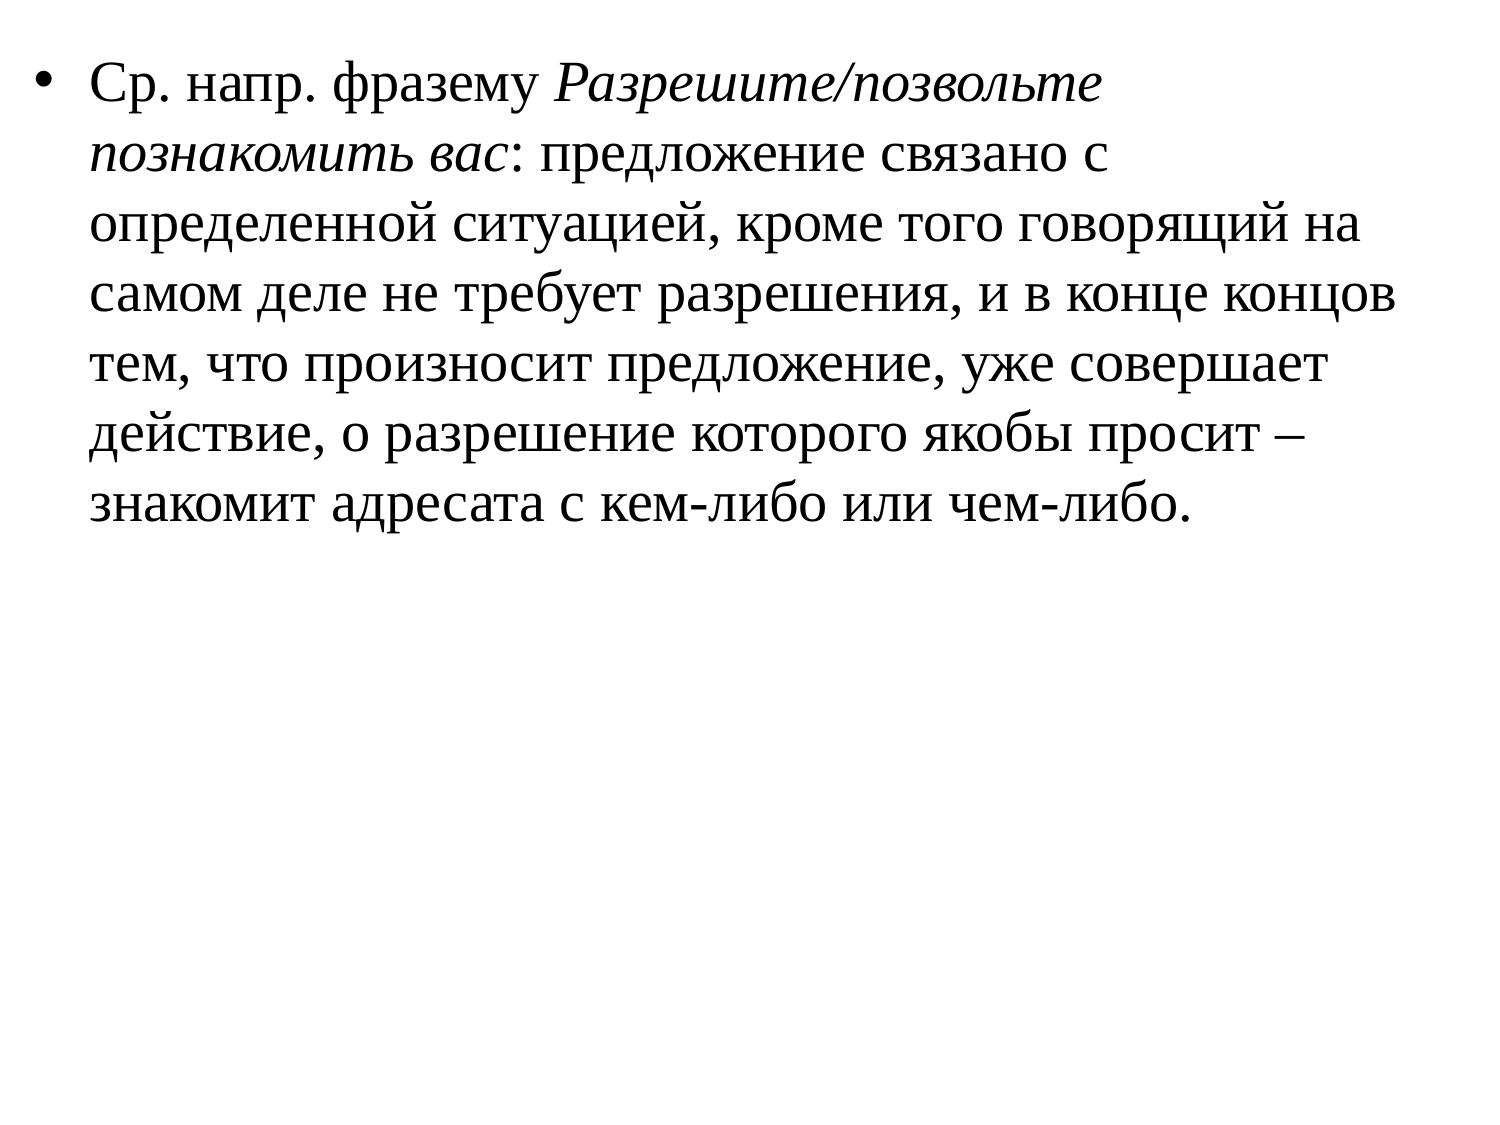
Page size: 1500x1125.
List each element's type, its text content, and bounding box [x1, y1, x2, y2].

list Ср. напр. фразему Разрешите/позвольте познакомить вас: предложение связано с определенной ситуацией, кроме того говорящий на самом деле не требует разрешения, и в конце концов тем, что произносит предложение, уже совершает действие, о разрешение которого якобы просит – знакомит адресата с кем-либо или чем-либо. [18, 35, 1456, 1080]
